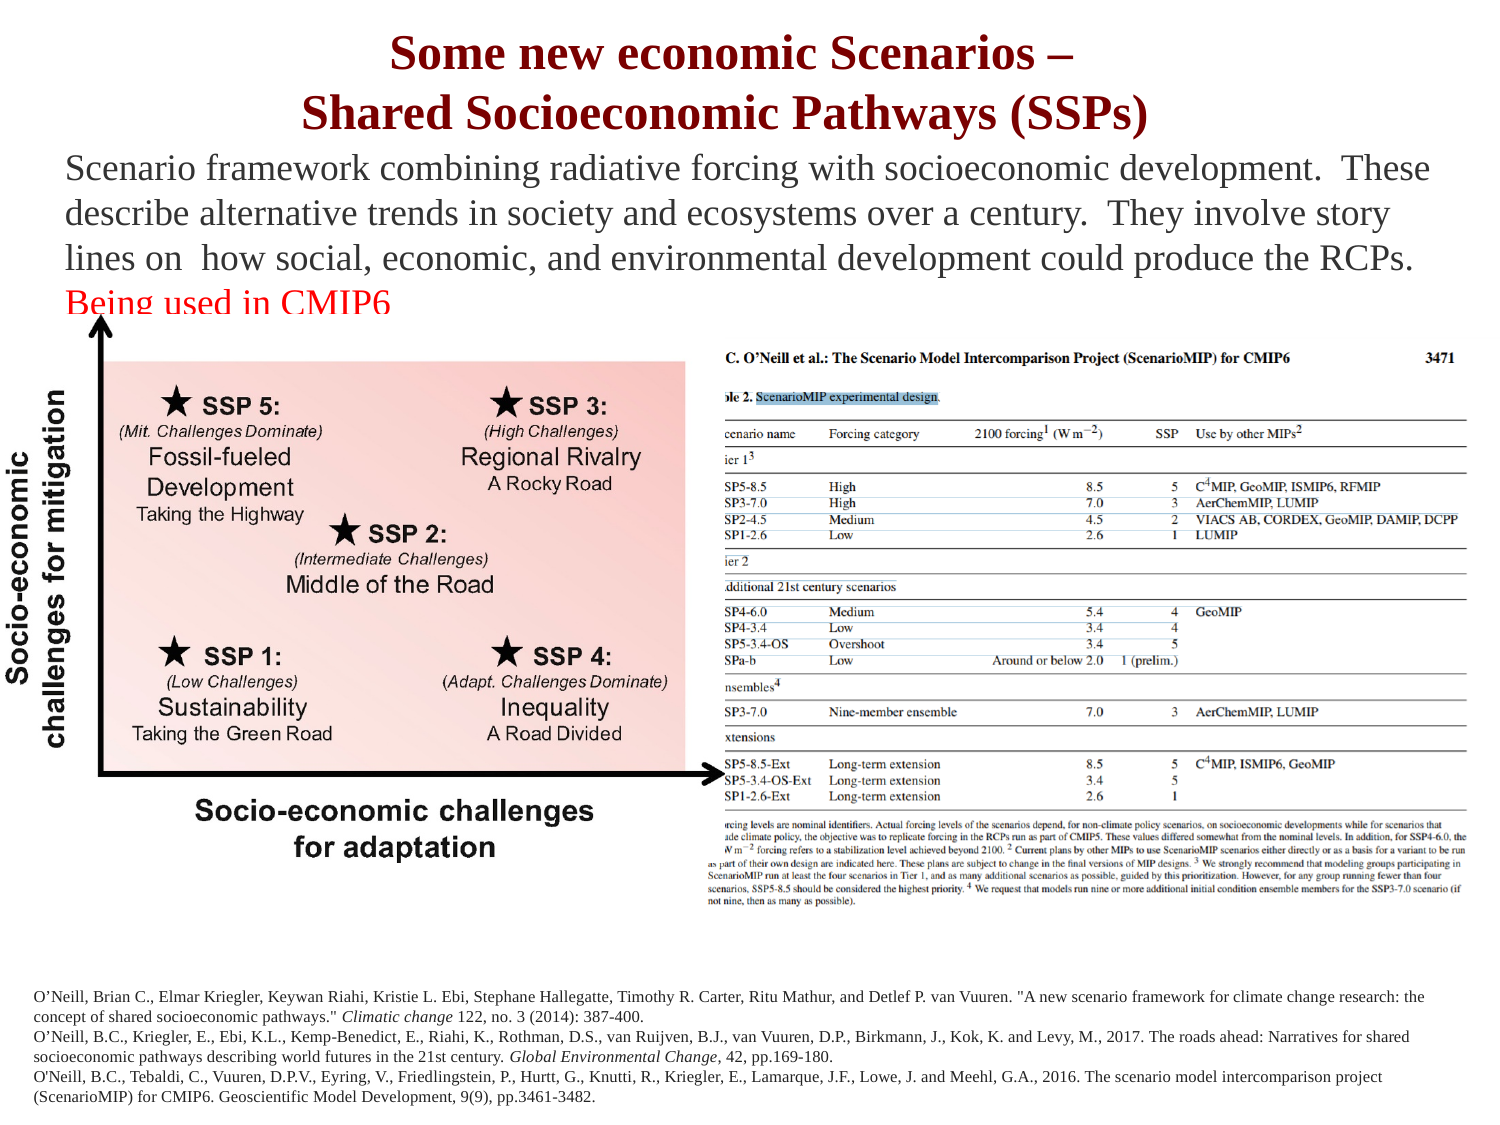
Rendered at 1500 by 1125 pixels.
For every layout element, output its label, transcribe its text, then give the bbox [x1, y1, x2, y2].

text_box Some new economic Scenarios – Shared Socioeconomic Pathways (SSPs) [174, 12, 1288, 198]
text_box Scenario framework combining radiative forcing with socioeconomic development. These describe alternative trends in society and ecosystems over a century. They involve story lines on how social, economic, and environmental development could produce the RCPs. Being used in CMIP6 [50, 135, 1450, 335]
text_box O’Neill, Brian C., Elmar Kriegler, Keywan Riahi, Kristie L. Ebi, Stephane Hallegatte, Timothy R. Carter, Ritu Mathur, and Detlef P. van Vuuren. "A new scenario framework for climate change research: the concept of shared socioeconomic pathways." Climatic change 122, no. 3 (2014): 387-400. O’Neill, B.C., Kriegler, E., Ebi, K.L., Kemp-Benedict, E., Riahi, K., Rothman, D.S., van Ruijven, B.J., van Vuuren, D.P., Birkmann, J., Kok, K. and Levy, M., 2017. The roads ahead: Narratives for shared socioeconomic pathways describing world futures in the 21st century. Global Environmental Change, 42, pp.169-180. O'Neill, B.C., Tebaldi, C., Vuuren, D.P.V., Eyring, V., Friedlingstein, P., Hurtt, G., Knutti, R., Kriegler, E., Lamarque, J.F., Lowe, J. and Meehl, G.A., 2016. The scenario model intercomparison project (ScenarioMIP) for CMIP6. Geoscientific Model Development, 9(9), pp.3461-3482. [18, 978, 1482, 1113]
picture [4, 314, 1500, 922]
